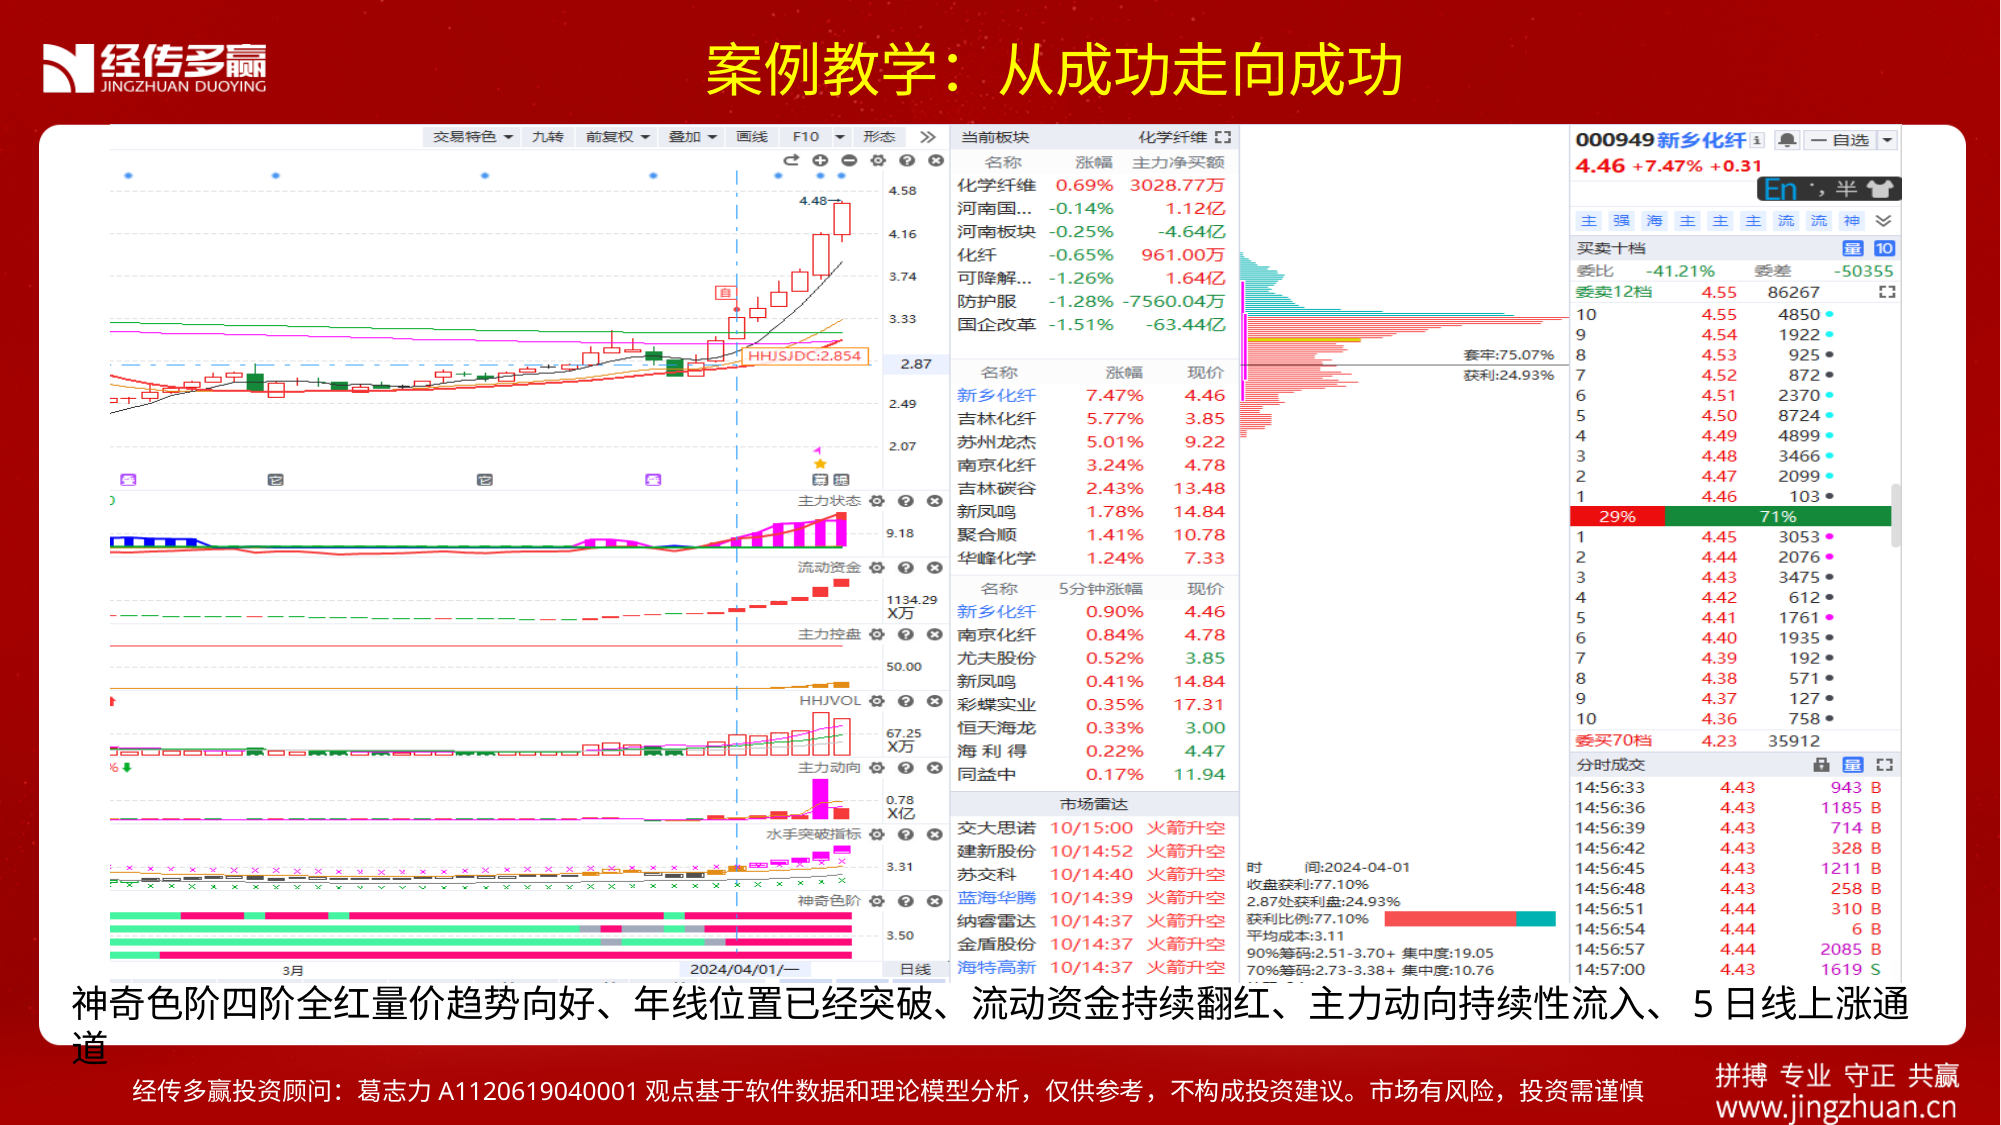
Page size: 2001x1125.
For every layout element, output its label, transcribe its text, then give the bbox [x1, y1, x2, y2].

text_box 神奇色阶四阶全红量价趋势向好、年线位置已经突破、流动资金持续翻红、主力动向持续性流入、5日线上涨通道 [56, 972, 1957, 1078]
text_box 案例教学：从成功走向成功 [631, 25, 1493, 111]
picture [0, 0, 2001, 1125]
